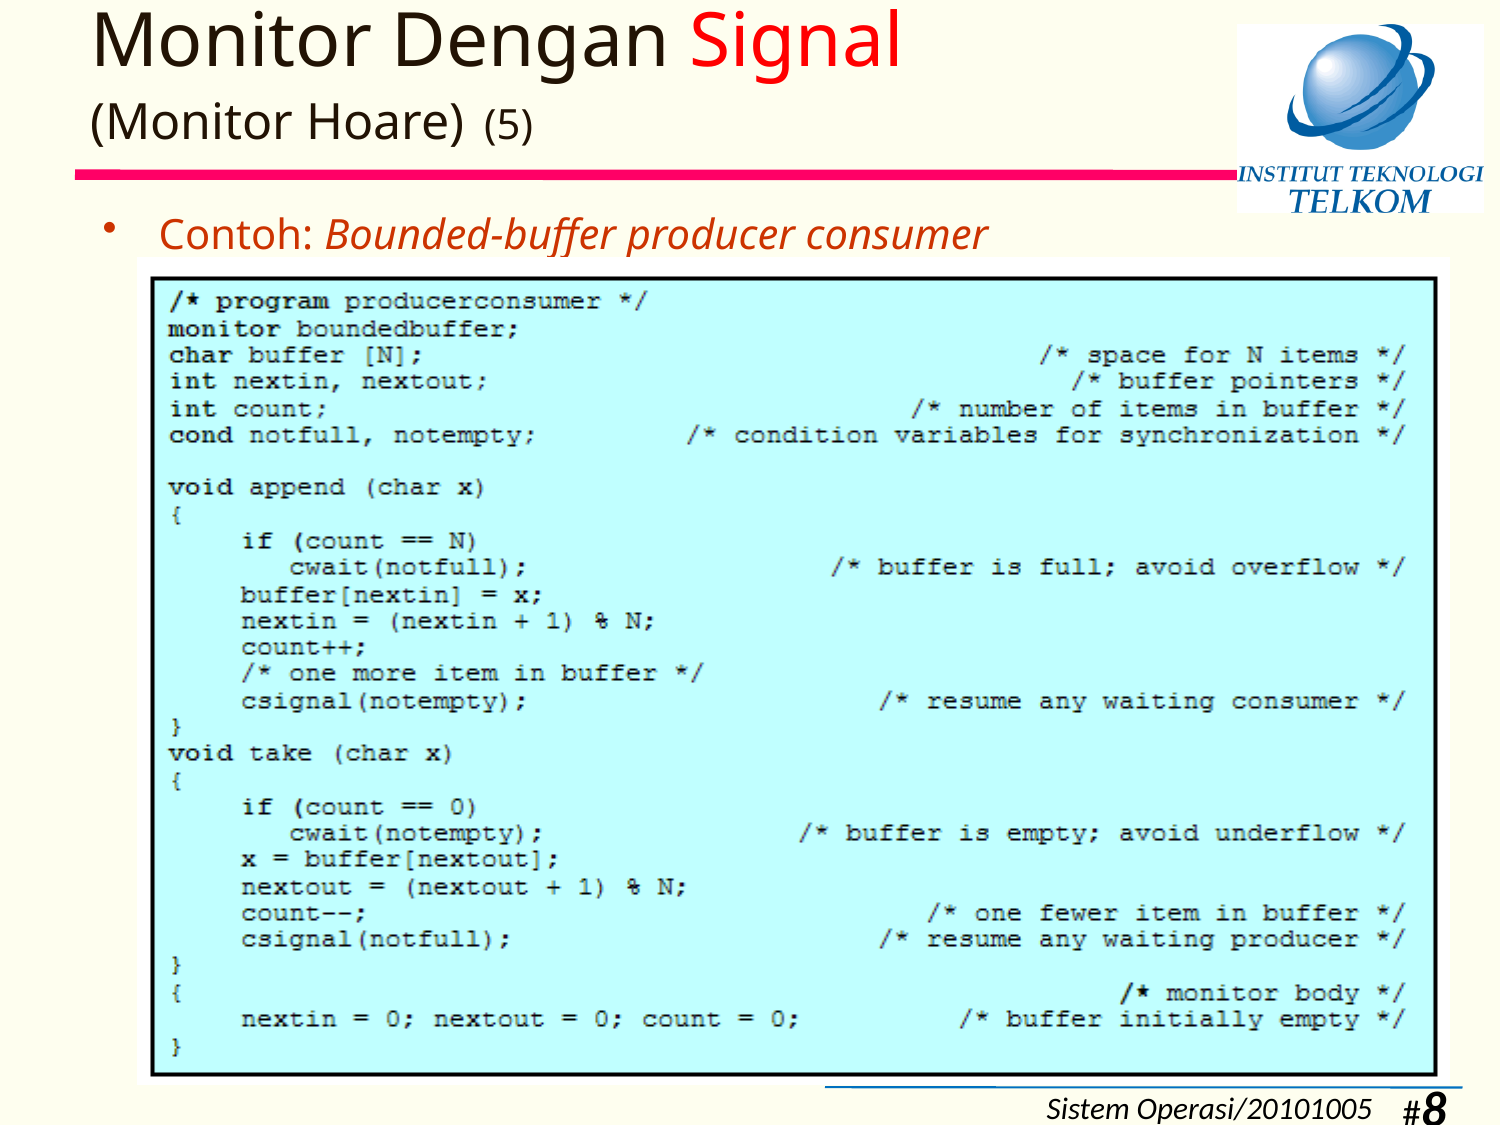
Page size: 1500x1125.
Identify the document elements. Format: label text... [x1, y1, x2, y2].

list Contoh: Bounded-buffer producer consumer [87, 199, 1438, 1063]
picture [1237, 24, 1484, 213]
title Monitor Dengan Signal (Monitor Hoare) (5) [74, 12, 1413, 151]
picture [137, 257, 1451, 1085]
text_box Sistem Operasi/20101005 [924, 1093, 1388, 1125]
